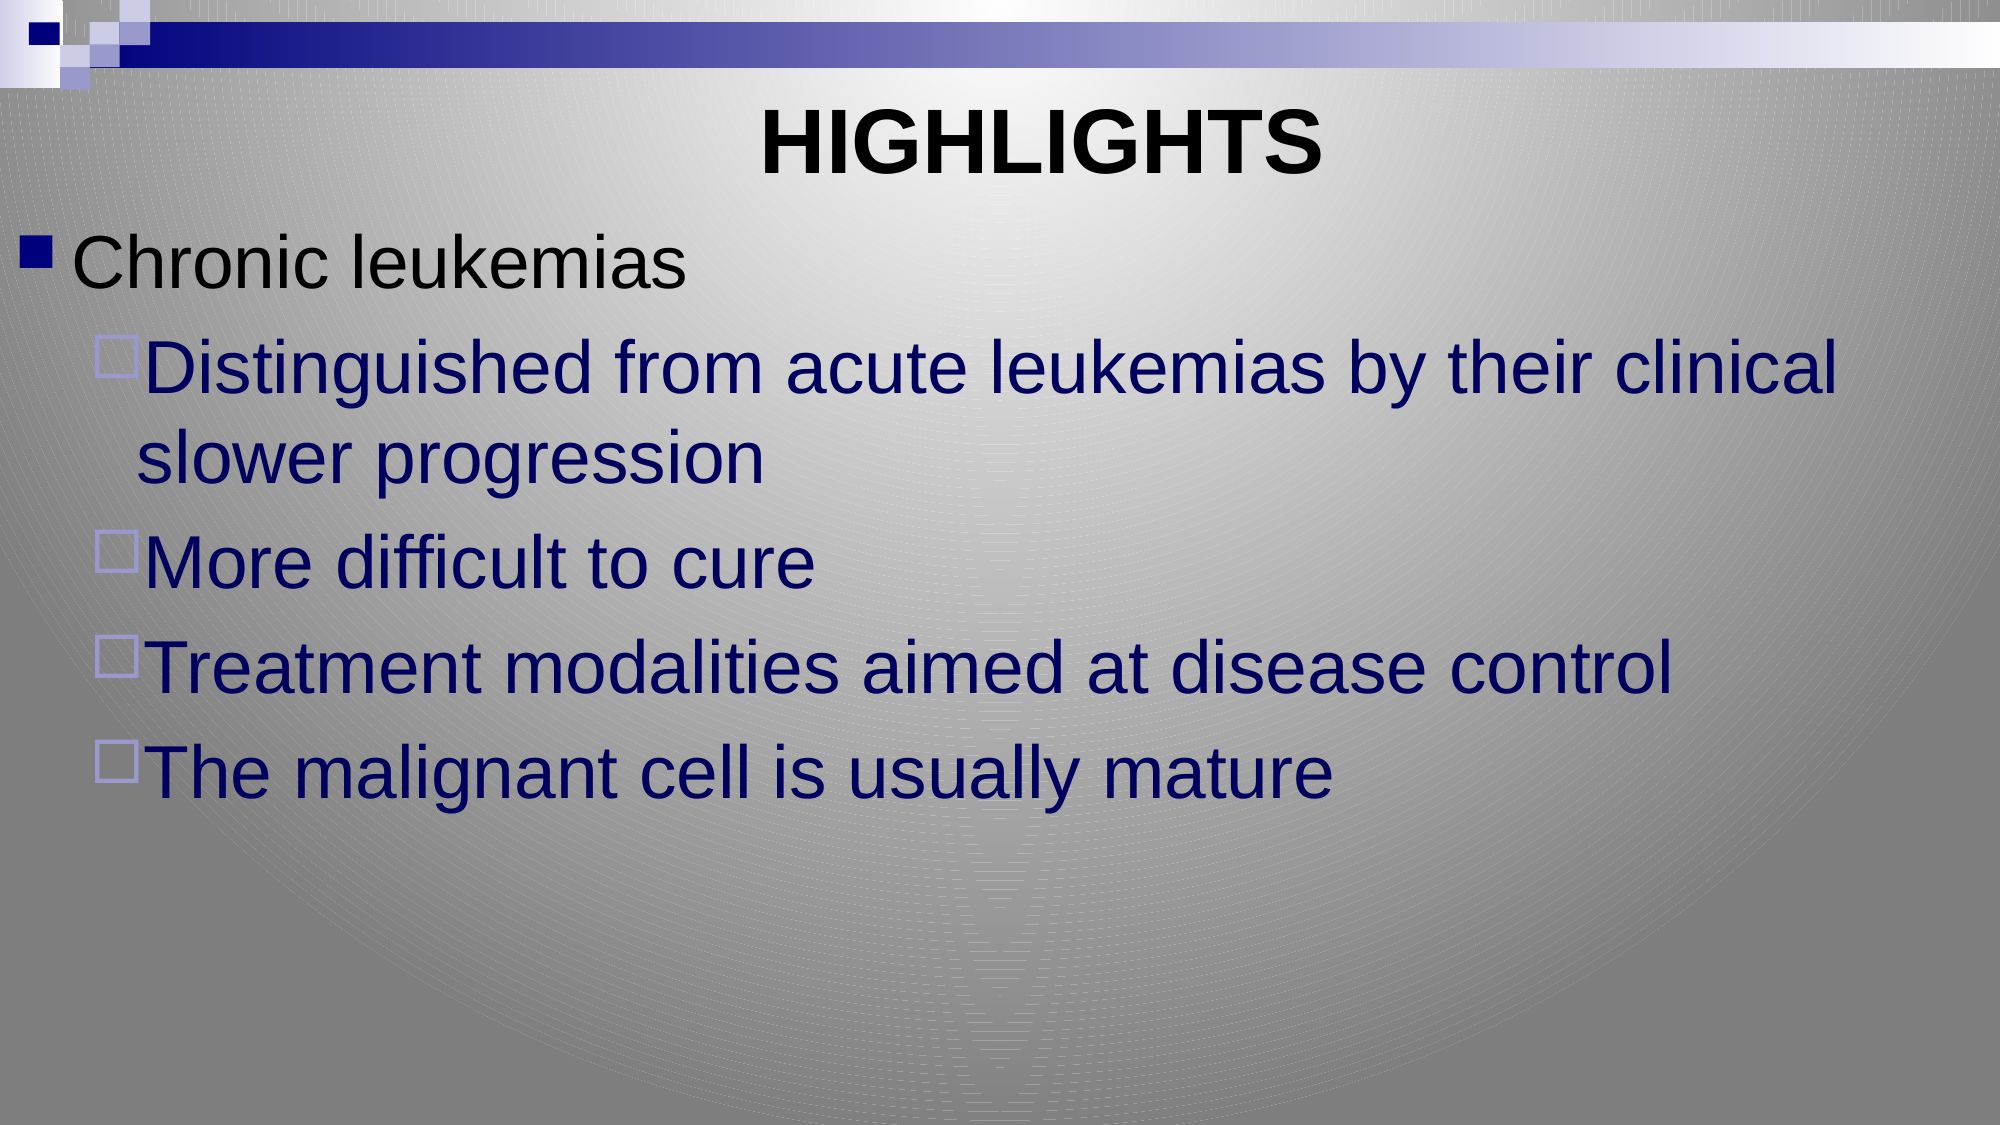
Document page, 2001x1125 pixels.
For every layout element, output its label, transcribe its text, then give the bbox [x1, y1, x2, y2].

title HIGHLIGHTS [85, 66, 2000, 206]
list Chronic leukemias Distinguished from acute leukemias by their clinical slower progression More difficult to cure Treatment modalities aimed at disease control The malignant cell is usually mature [0, 206, 2000, 1125]
